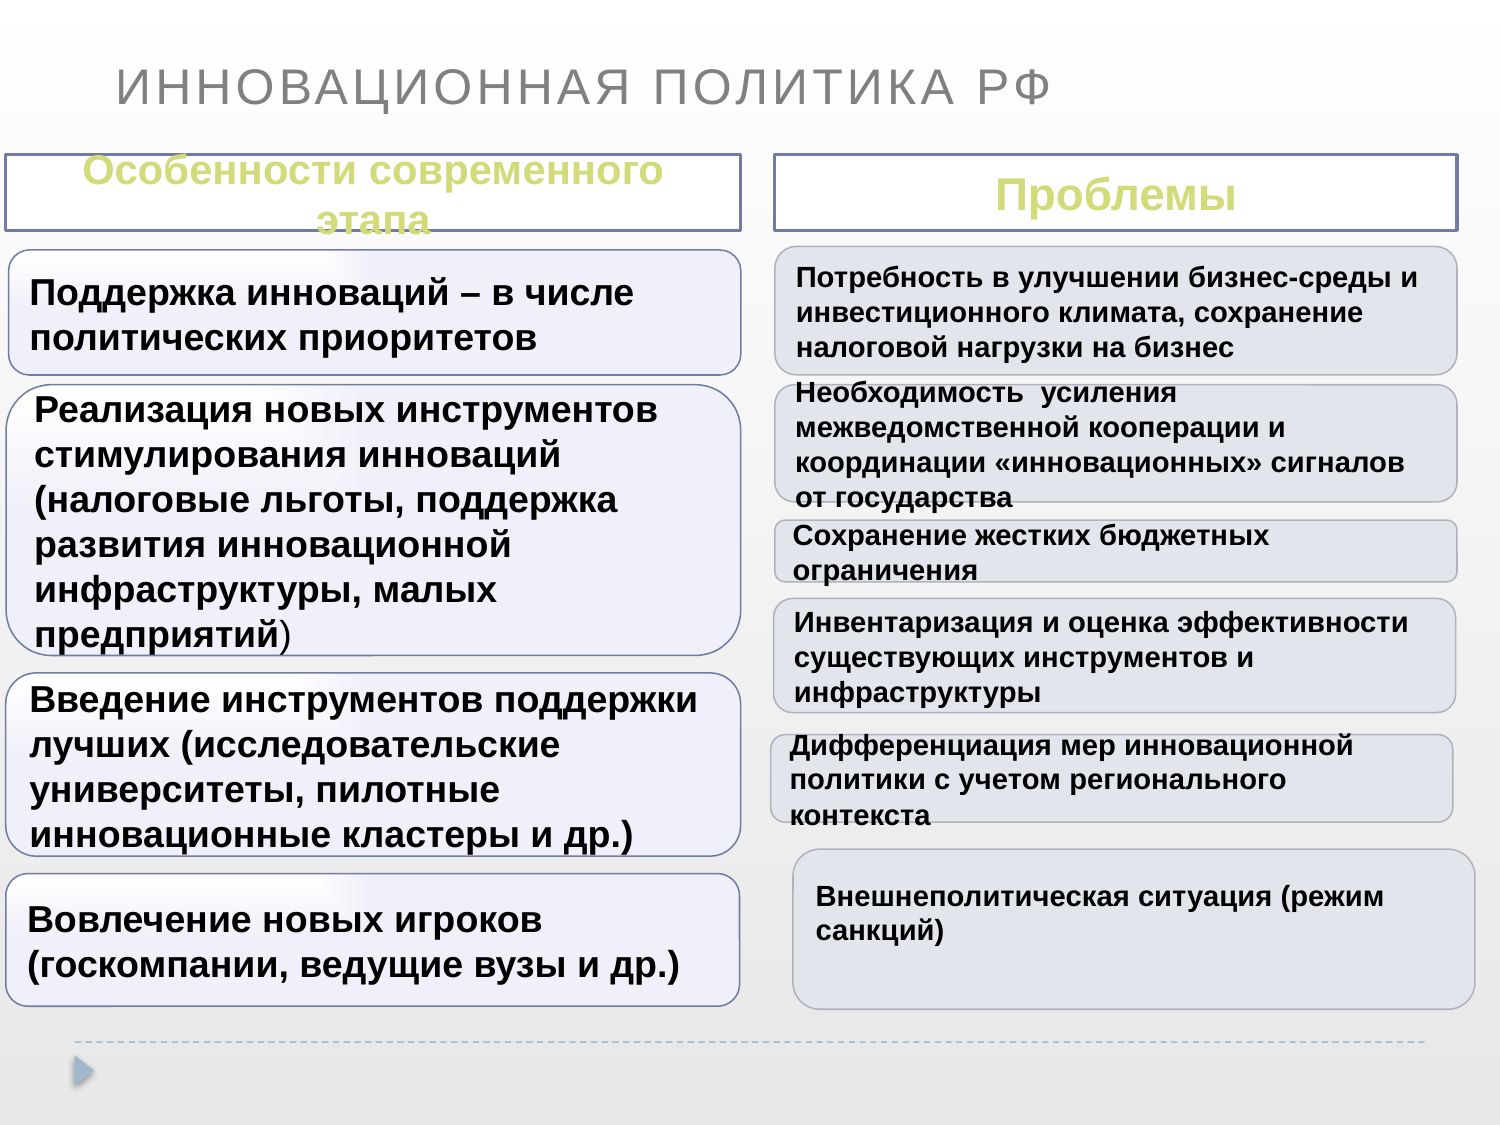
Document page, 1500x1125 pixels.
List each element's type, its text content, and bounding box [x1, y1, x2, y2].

text_box Инновационная политика РФ [100, 3, 1451, 154]
text_box Внешнеполитическая ситуация (режим санкций) [1464, 854, 1475, 1005]
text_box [5, 154, 1458, 1007]
